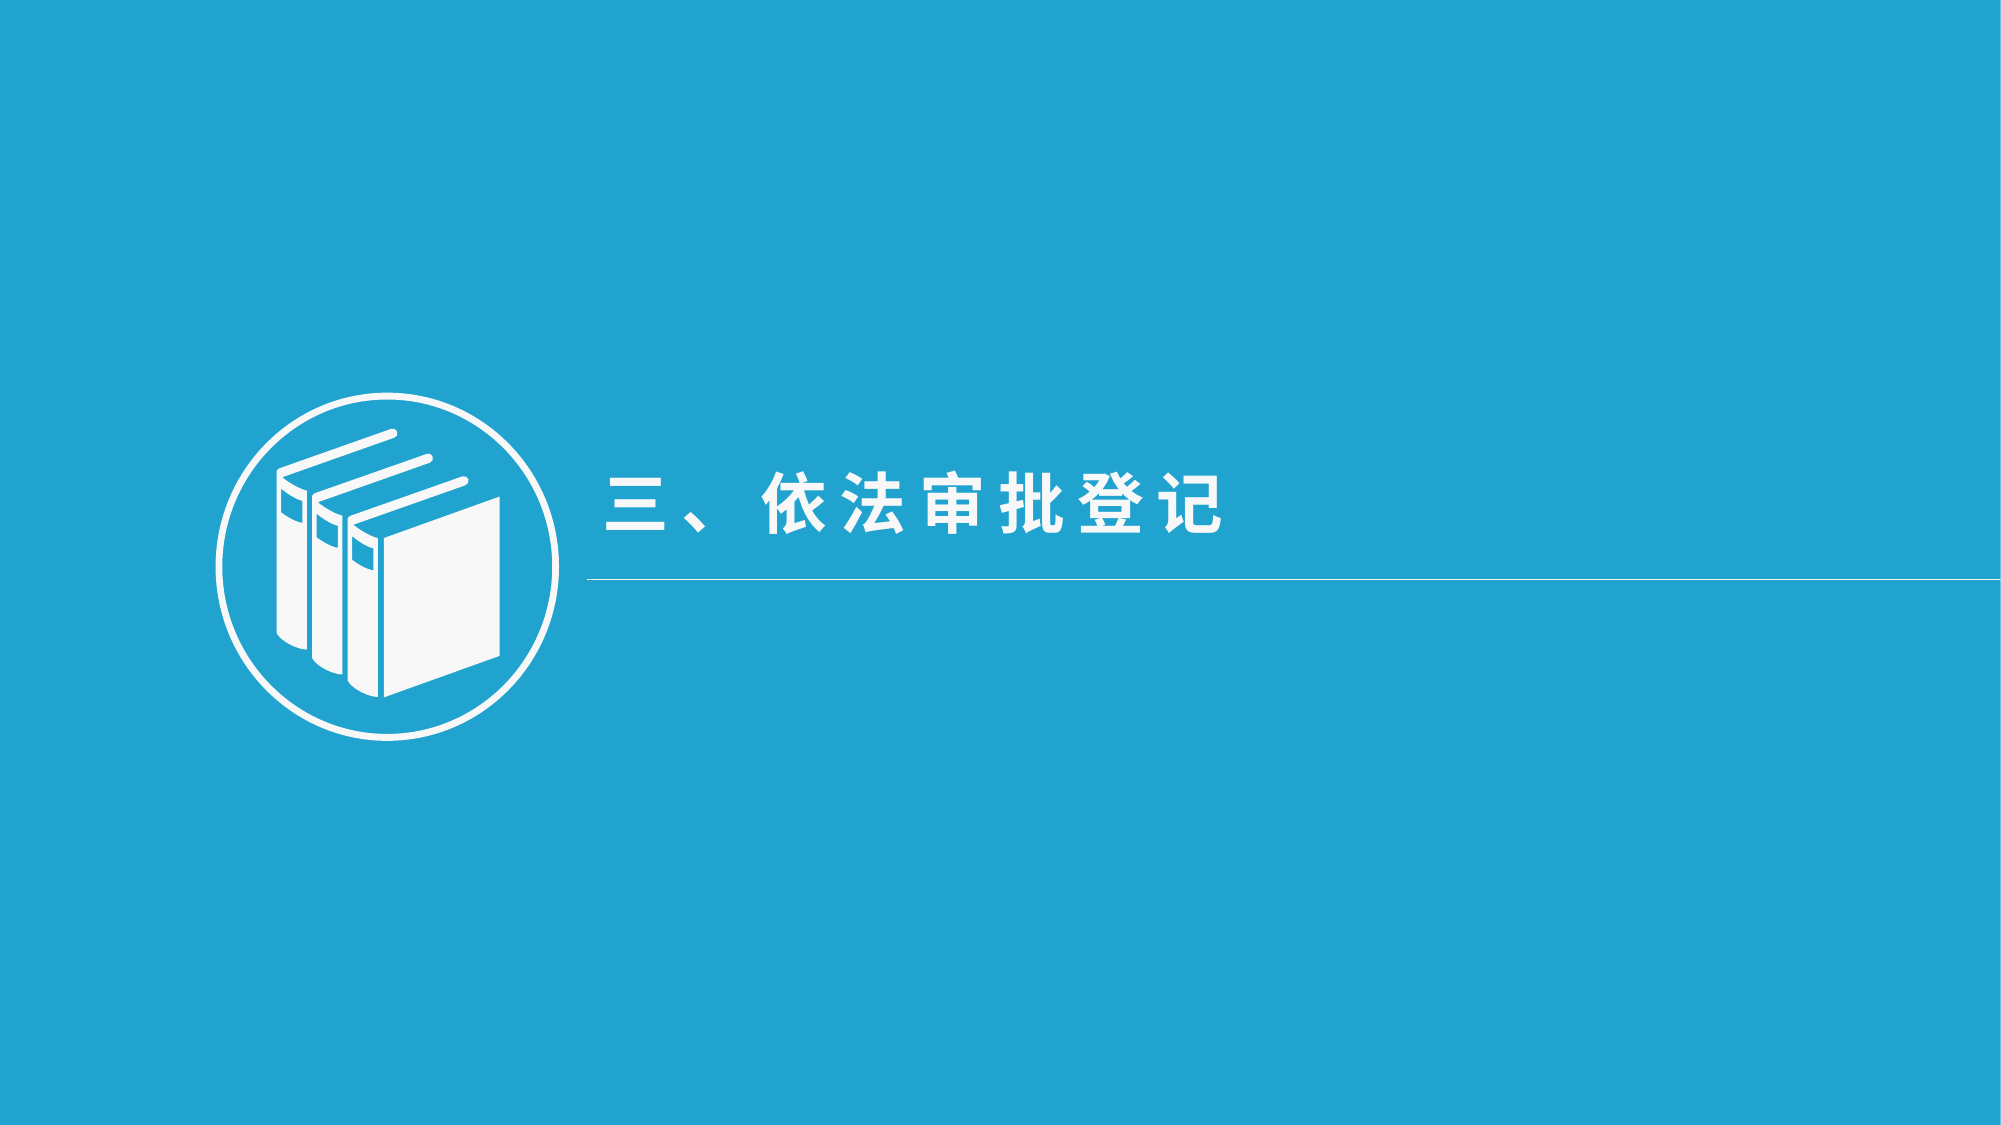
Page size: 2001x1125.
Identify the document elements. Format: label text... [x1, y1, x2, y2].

text_box 三、依法审批登记 [587, 454, 1875, 550]
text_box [215, 392, 559, 741]
